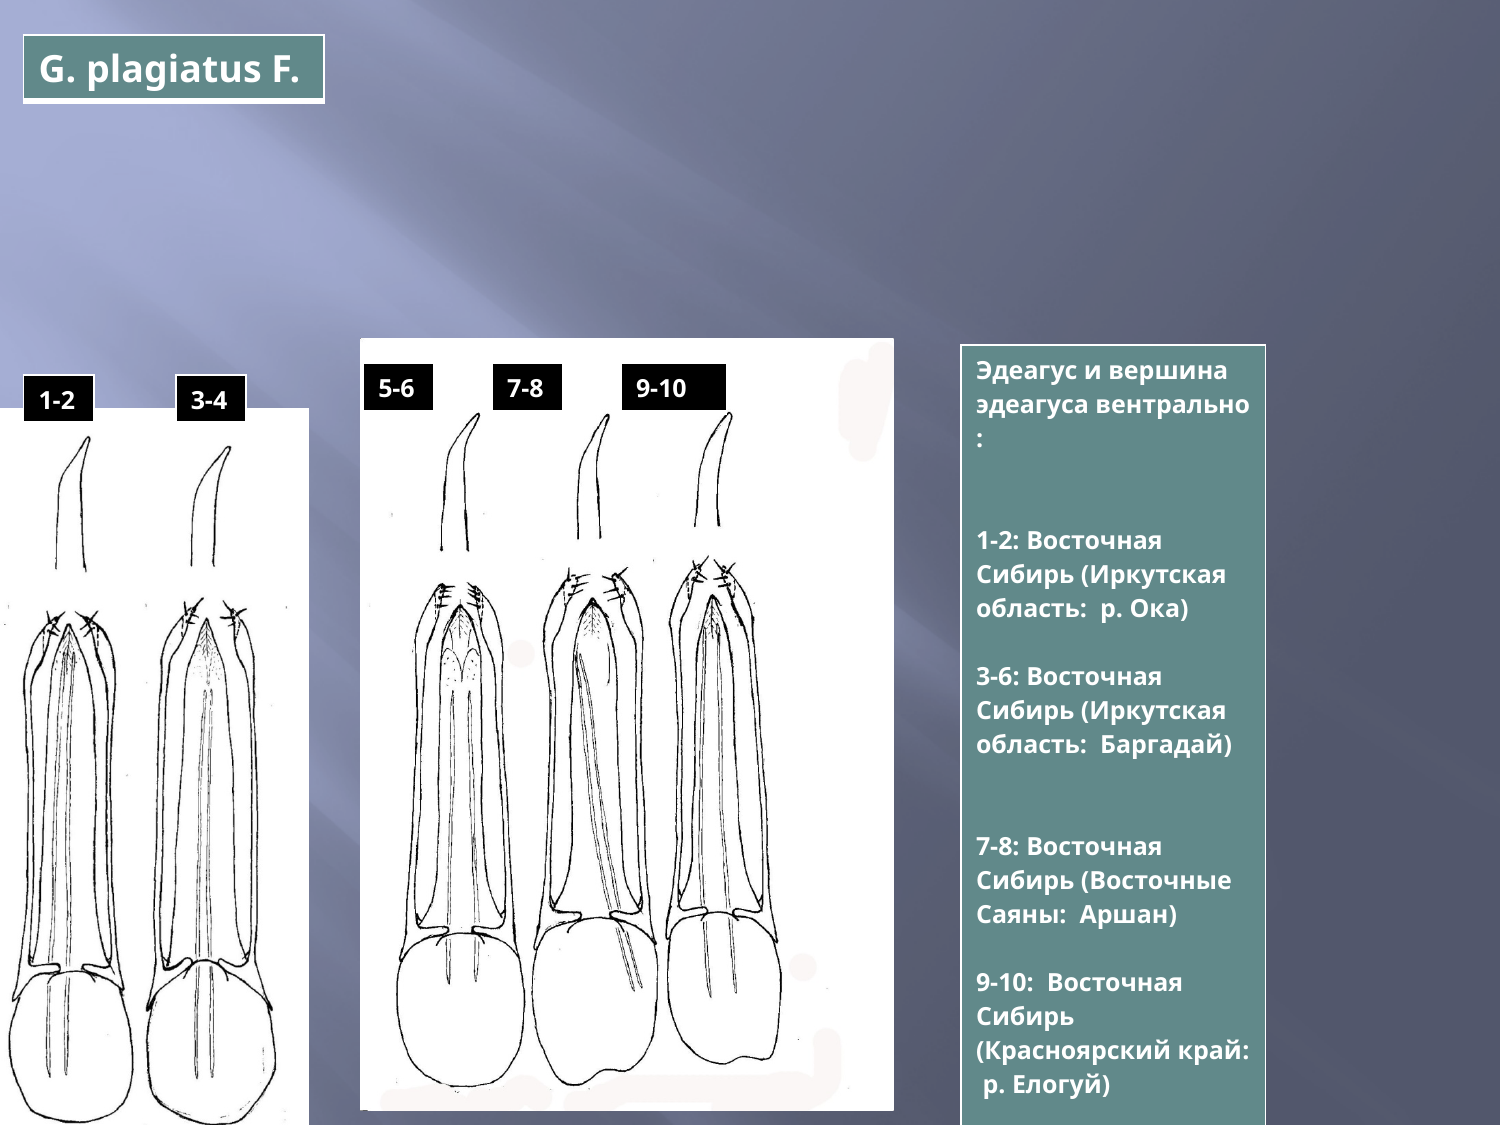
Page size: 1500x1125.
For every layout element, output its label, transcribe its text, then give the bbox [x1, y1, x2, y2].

table_header 3-4 [177, 376, 245, 405]
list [0, 408, 309, 1125]
table_header 1-2 [24, 376, 93, 405]
table_header Эдеагус и вершина эдеагуса вентрально : 1-2: Восточная Сибирь (Иркутская область: р. Ока) 3-6: Восточная Сибирь (Иркутская область: Баргадай) 7-8: Восточная Сибирь (Восточные Саяны: Аршан) 9-10: Восточная Сибирь (Красноярский край: р. Елогуй) [962, 346, 1265, 1125]
picture [359, 337, 894, 1111]
table_header G. plagiatus F. [24, 36, 323, 98]
